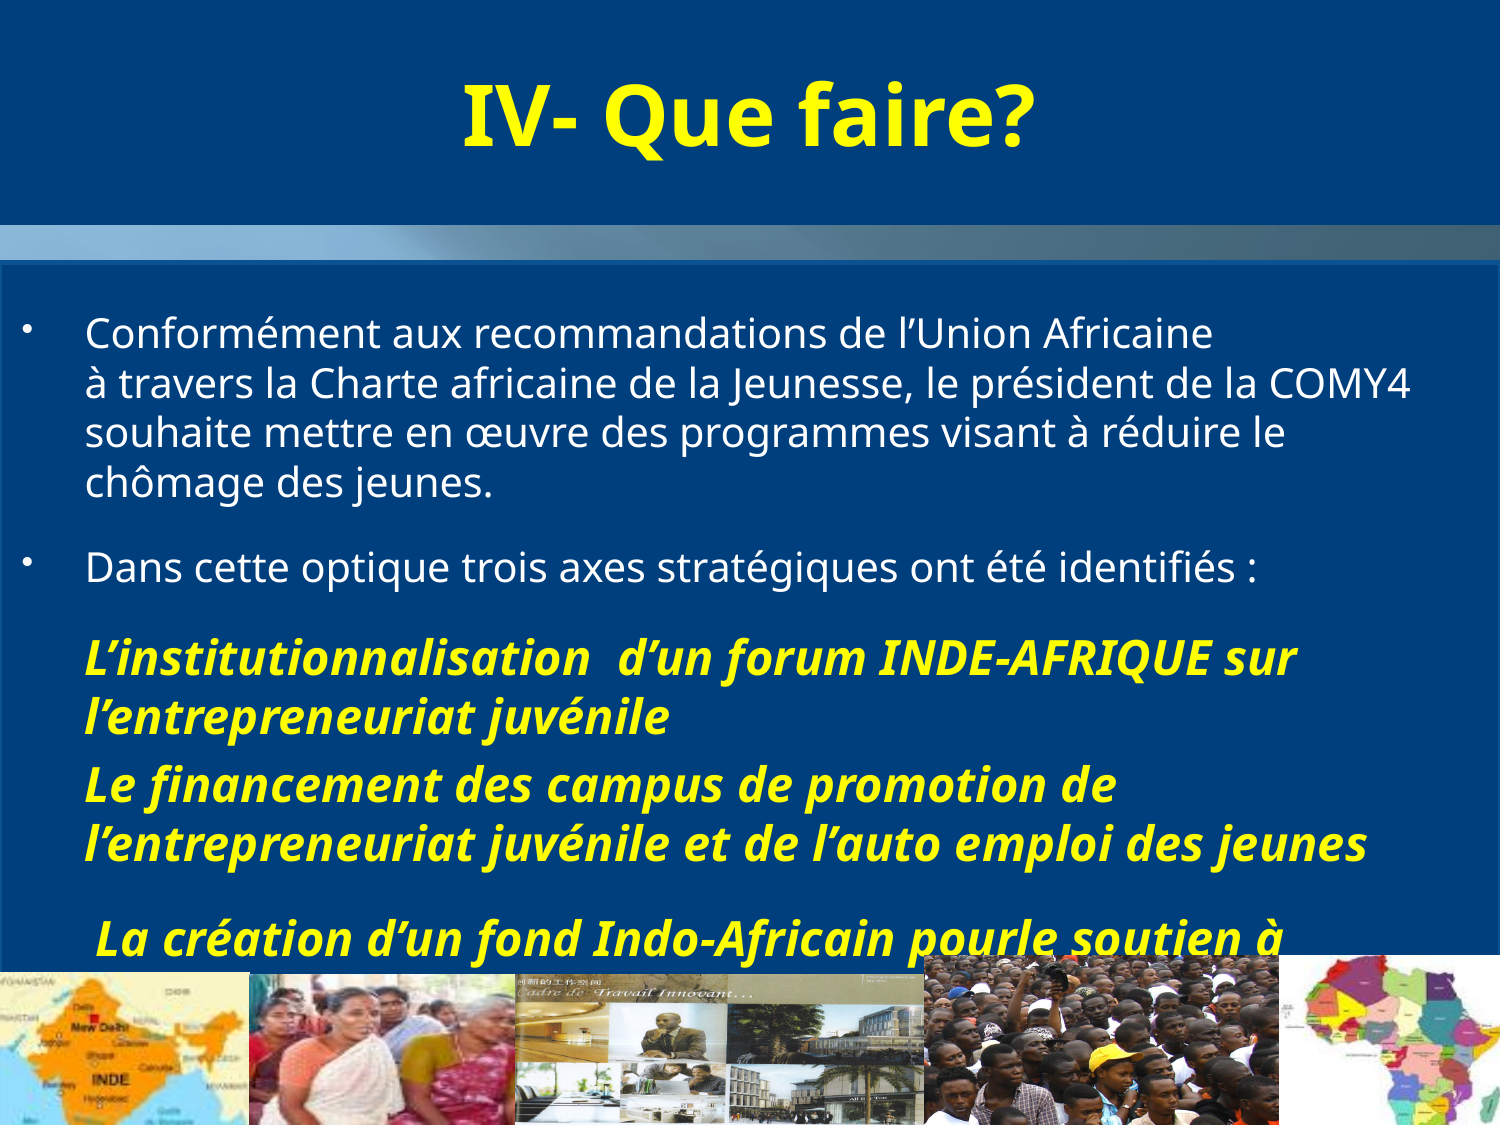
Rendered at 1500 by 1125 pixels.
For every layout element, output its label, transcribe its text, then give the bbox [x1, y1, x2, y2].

picture [0, 955, 1500, 1125]
list Conformément aux recommandations de l’Union Africaine à travers la Charte africaine de la Jeunesse, le président de la COMY4 souhaite mettre en œuvre des programmes visant à réduire le chômage des jeunes. Dans cette optique trois axes stratégiques ont été identifiés : L’institutionnalisation d’un forum INDE-AFRIQUE sur l’entrepreneuriat juvénile Le financement des campus de promotion de l’entrepreneuriat juvénile et de l’auto emploi des jeunes La création d’un fond Indo-Africain pourle soutien à l’Entrepreneuriat juvénile [0, 299, 1488, 974]
title IV- Que faire? [0, 0, 1500, 225]
text_box [0, 260, 1500, 955]
